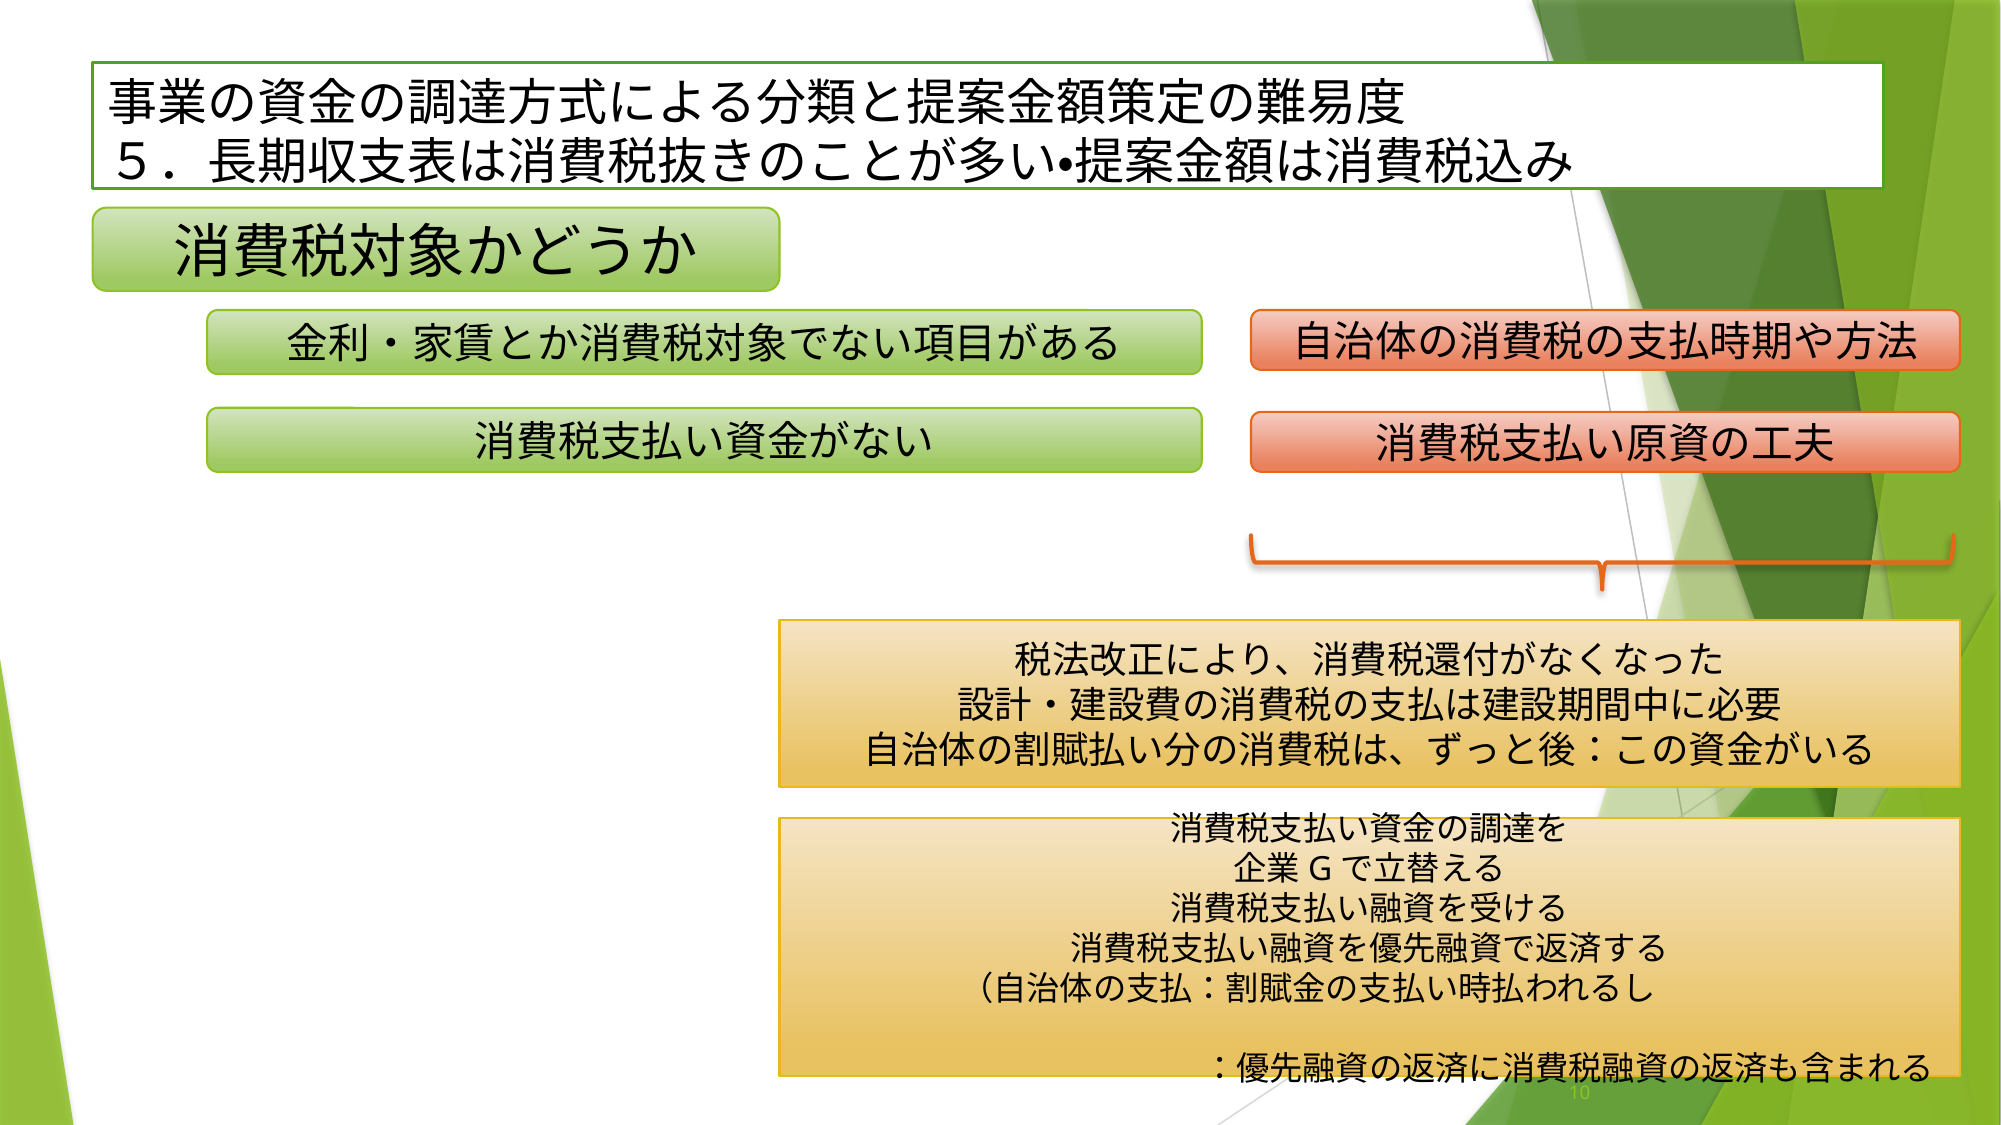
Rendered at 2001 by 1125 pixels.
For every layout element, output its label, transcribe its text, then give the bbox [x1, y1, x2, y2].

slide_number 10 [1493, 1077, 1606, 1124]
title 事業の資金の調達方式による分類と提案金額策定の難易度 ５．長期収支表は消費税抜きのことが多い・提案金額は消費税込み [91, 61, 1885, 190]
text_box 消費税支払い資金の調達を 企業Gで立替える 消費税支払い融資を受ける 消費税支払い融資を優先融資で返済する （自治体の支払：割賦金の支払い時払われるし ：優先融資の返済に消費税融資の返済も含まれる [778, 817, 1961, 1077]
text_box 消費税対象かどうか [91, 206, 781, 292]
text_box 消費税支払い原資の工夫 [1249, 410, 1962, 473]
text_box 自治体の消費税の支払時期や方法 [1249, 308, 1962, 371]
text_box 税法改正により、消費税還付がなくなった 設計・建設費の消費税の支払は建設期間中に必要 自治体の割賦払い分の消費税は、ずっと後：この資金がいる [778, 619, 1961, 788]
text_box 消費税支払い資金がない [206, 406, 1203, 473]
text_box [1248, 533, 1956, 592]
text_box 金利・家賃とか消費税対象でない項目がある [206, 308, 1203, 376]
